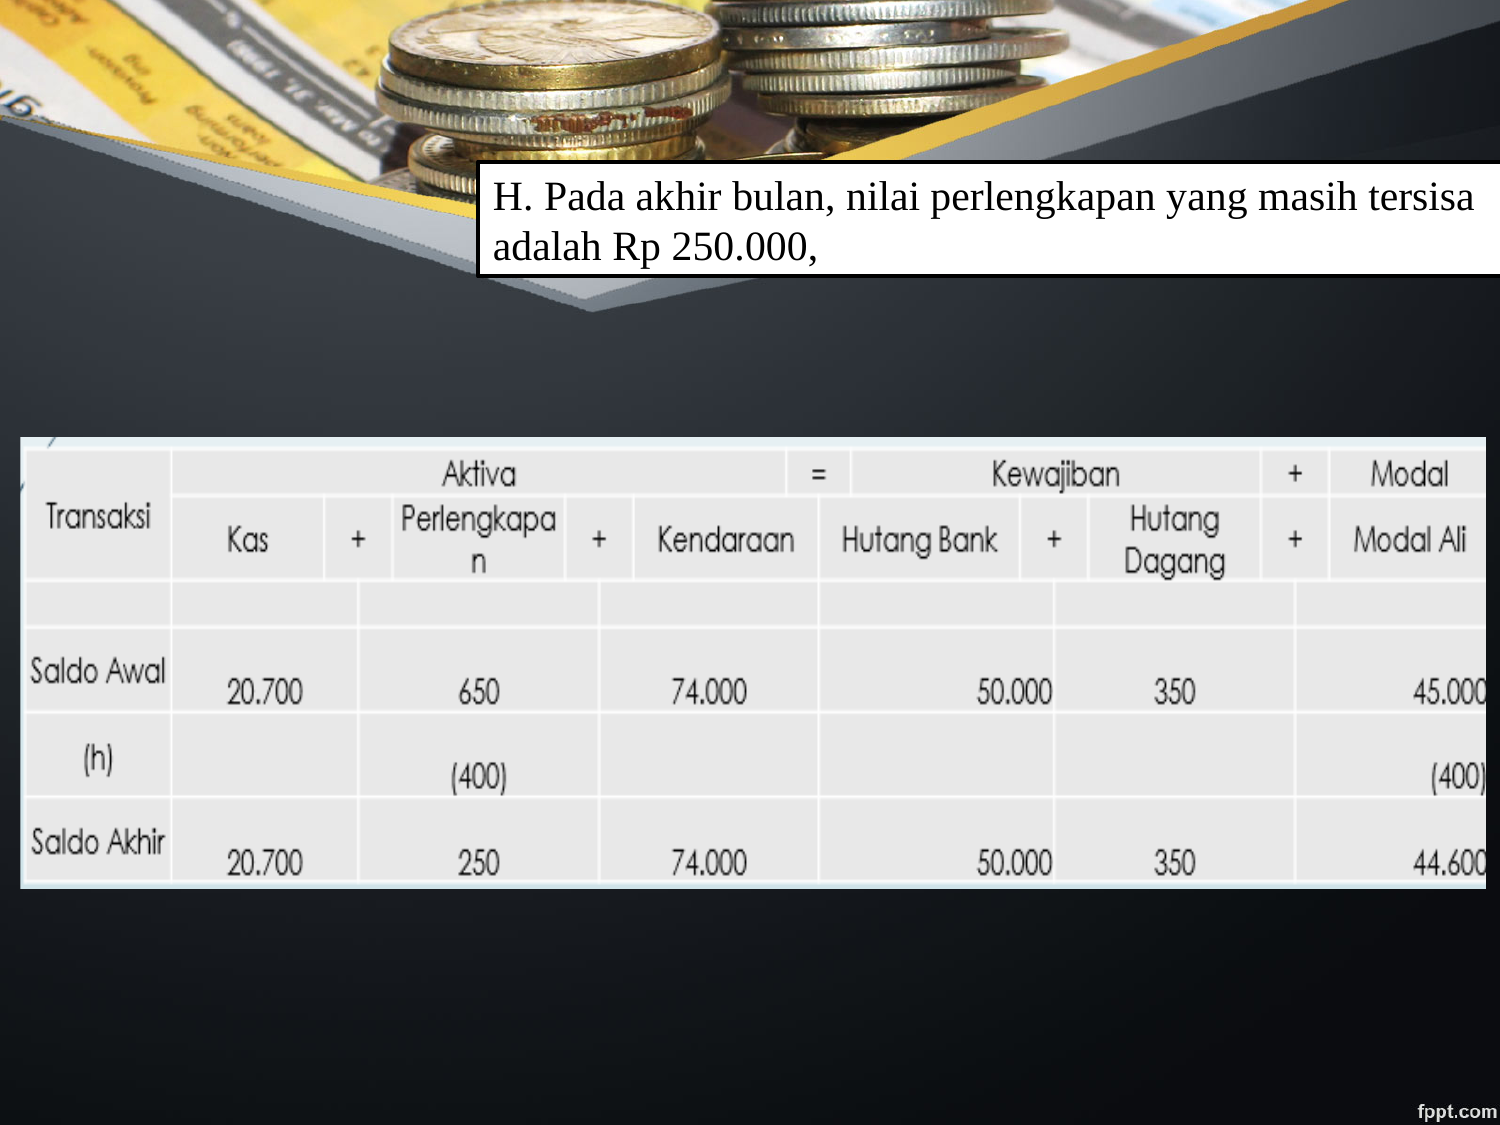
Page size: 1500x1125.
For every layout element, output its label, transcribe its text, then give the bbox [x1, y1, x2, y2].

picture [0, 0, 1500, 1125]
text_box H. Pada akhir bulan, nilai perlengkapan yang masih tersisa adalah Rp 250.000, [476, 160, 1500, 278]
